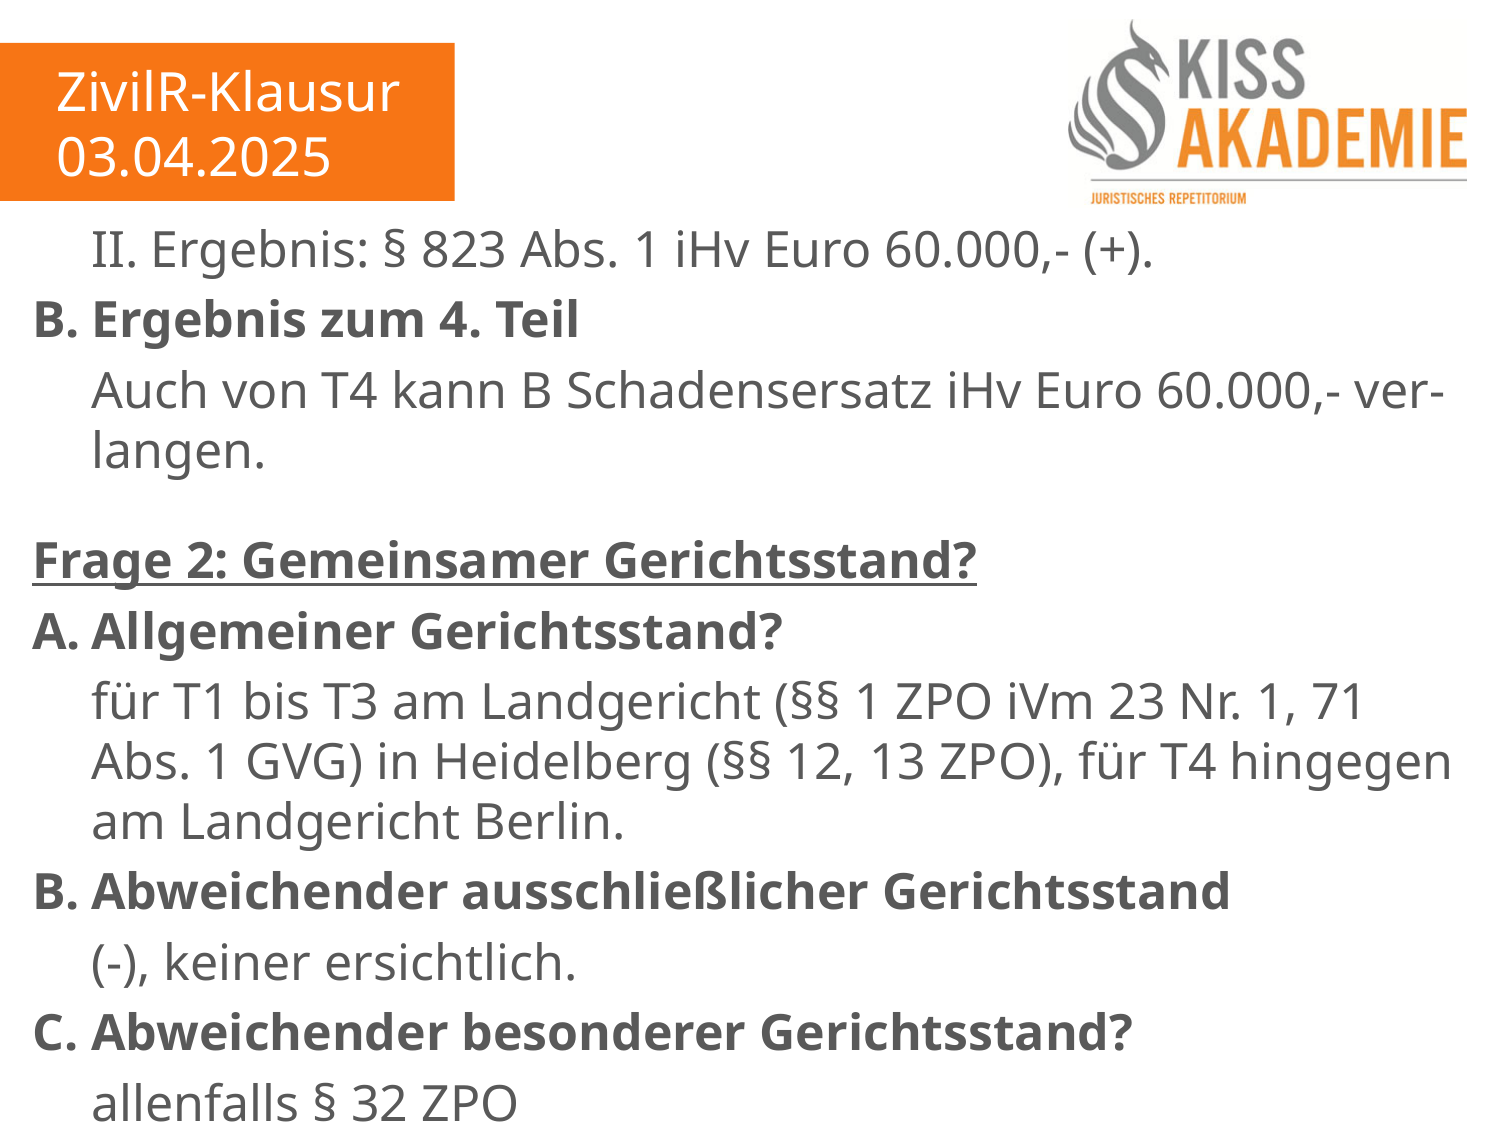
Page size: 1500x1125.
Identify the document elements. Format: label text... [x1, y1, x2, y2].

text_box [0, 41, 457, 203]
text_box II. Ergebnis: § 823 Abs. 1 iHv Euro 60.000,- (+). B. Ergebnis zum 4. Teil Auch von T4 kann B Schadensersatz iHv Euro 60.000,- ver- langen. Frage 2: Gemeinsamer Gerichtsstand? A. Allgemeiner Gerichtsstand? für T1 bis T3 am Landgericht (§§ 1 ZPO iVm 23 Nr. 1, 71 Abs. 1 GVG) in Heidelberg (§§ 12, 13 ZPO), für T4 hingegen am Landgericht Berlin. B. Abweichender ausschließlicher Gerichtsstand (-), keiner ersichtlich. C. Abweichender besonderer Gerichtsstand? allenfalls § 32 ZPO [17, 209, 1483, 1125]
text_box ZivilR-Klausur 03.04.2025 [41, 49, 432, 195]
picture [1068, 19, 1467, 208]
